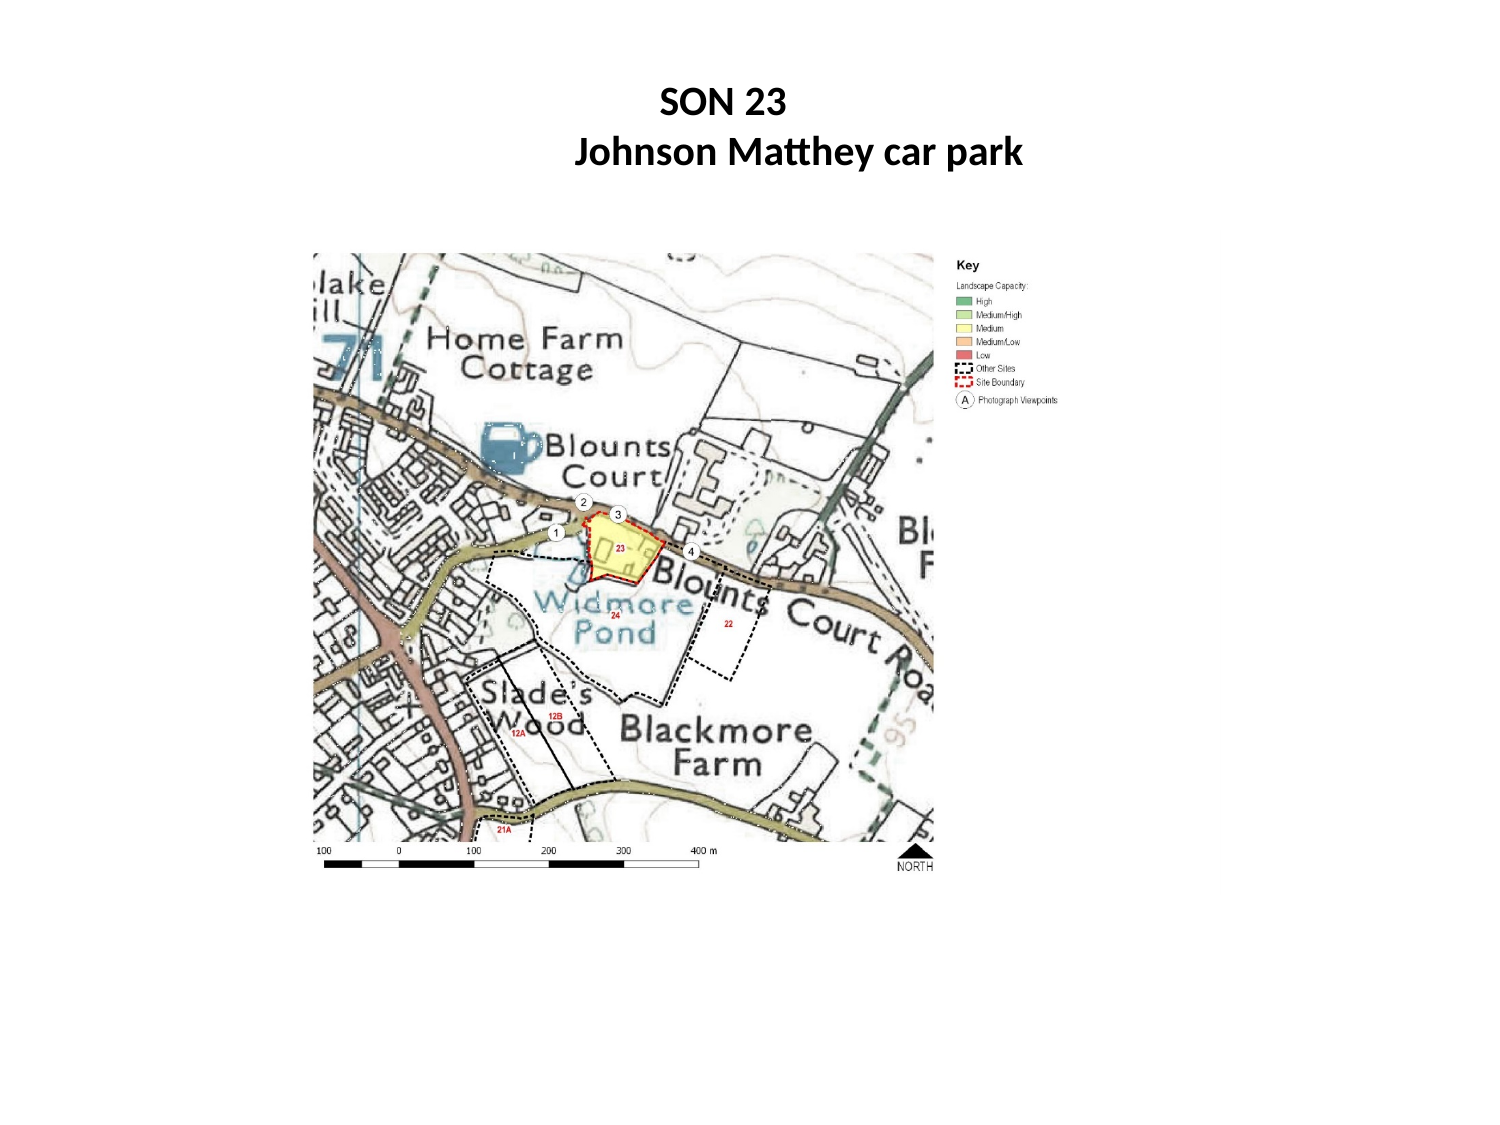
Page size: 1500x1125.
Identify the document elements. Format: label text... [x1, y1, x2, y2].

picture [279, 229, 1221, 896]
text_box SON 23 Johnson Matthey car park [348, 66, 1099, 182]
